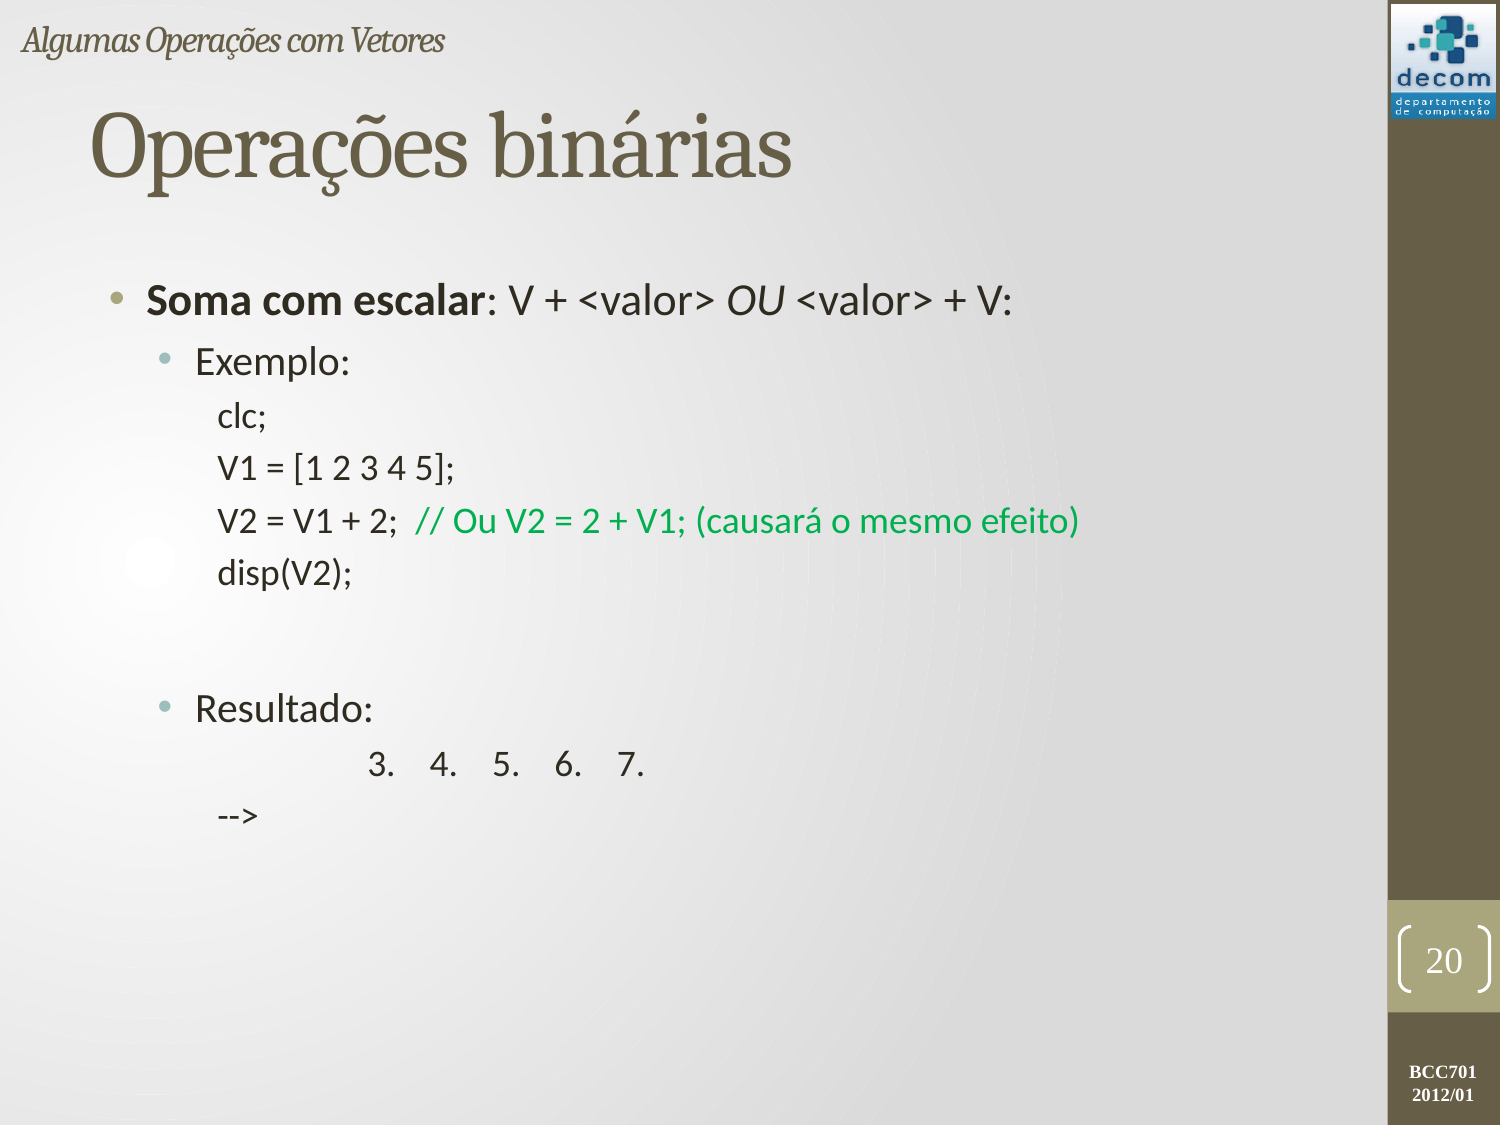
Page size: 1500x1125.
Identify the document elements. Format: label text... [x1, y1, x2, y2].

slide_number 20 [1397, 924, 1492, 994]
title Operações binárias [75, 45, 1325, 233]
text_box Algumas Operações com Vetores [6, 11, 1255, 63]
list Soma com escalar: V + <valor> OU <valor> + V: Exemplo: clc; V1 = [1 2 3 4 5]; V2 = V1 + 2; // Ou V2 = 2 + V1; (causará o mesmo efeito) disp(V2); Resultado: 3. 4. 5. 6. 7. --> [75, 262, 1325, 1050]
picture [1391, 4, 1496, 119]
